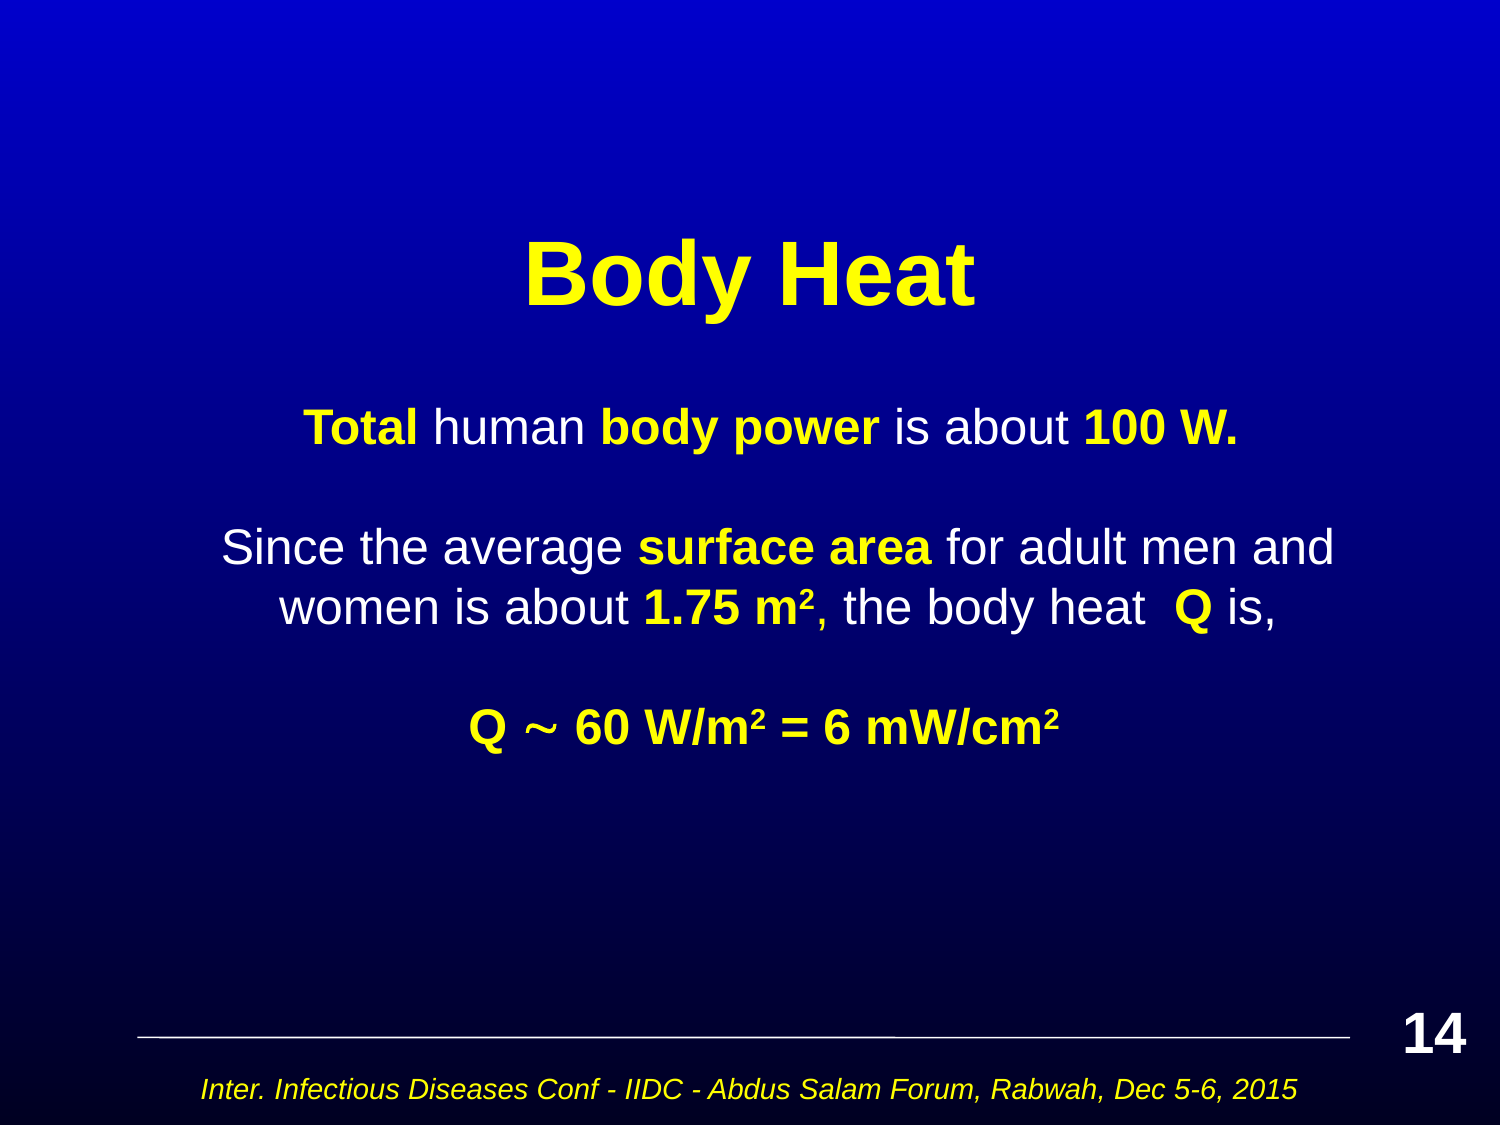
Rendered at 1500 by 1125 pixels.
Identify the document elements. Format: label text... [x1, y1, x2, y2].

title Body Heat [112, 174, 1388, 363]
text_box Total human body power is about 100 W. Since the average surface area for adult men and women is about 1.75 m2, the body heat Q is, Q  60 W/m2 = 6 mW/cm2 [146, 387, 1410, 883]
text_box 14 [1387, 987, 1500, 1073]
footer Inter. Infectious Diseases Conf - IIDC - Abdus Salam Forum, Rabwah, Dec 5-6, 2015 [112, 1062, 1388, 1125]
